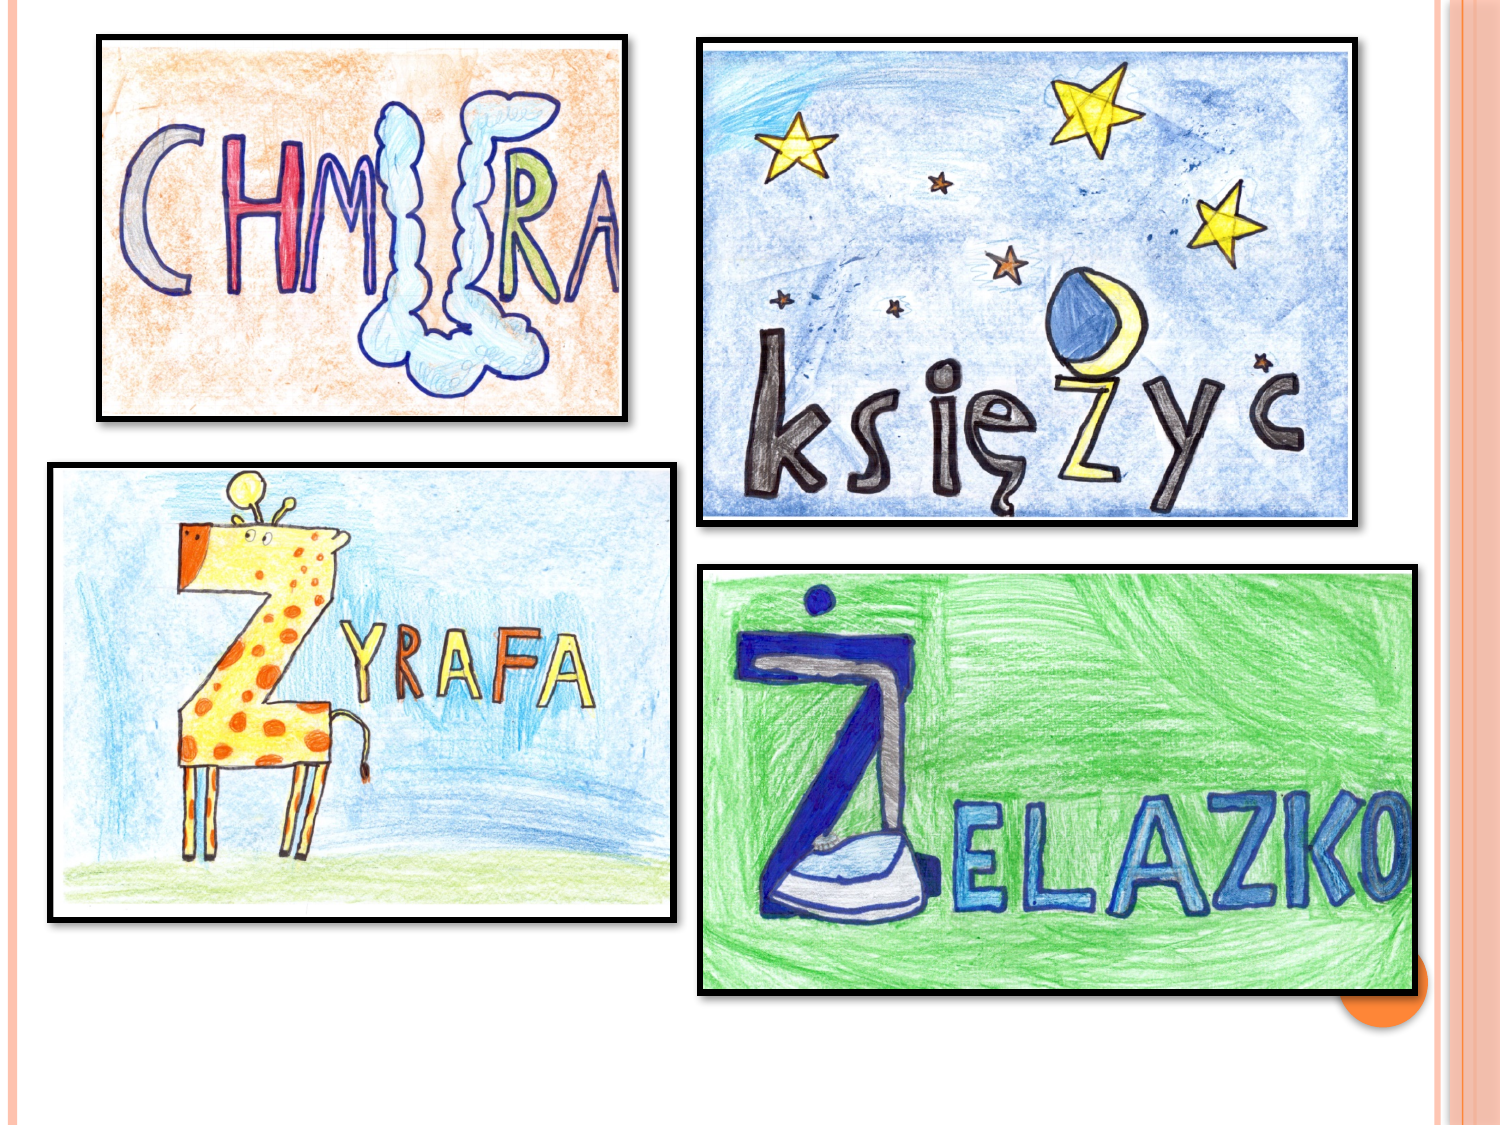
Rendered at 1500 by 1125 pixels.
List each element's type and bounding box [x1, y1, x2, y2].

list [173, 0, 550, 380]
picture [54, 41, 670, 1002]
picture [703, 0, 1411, 1125]
